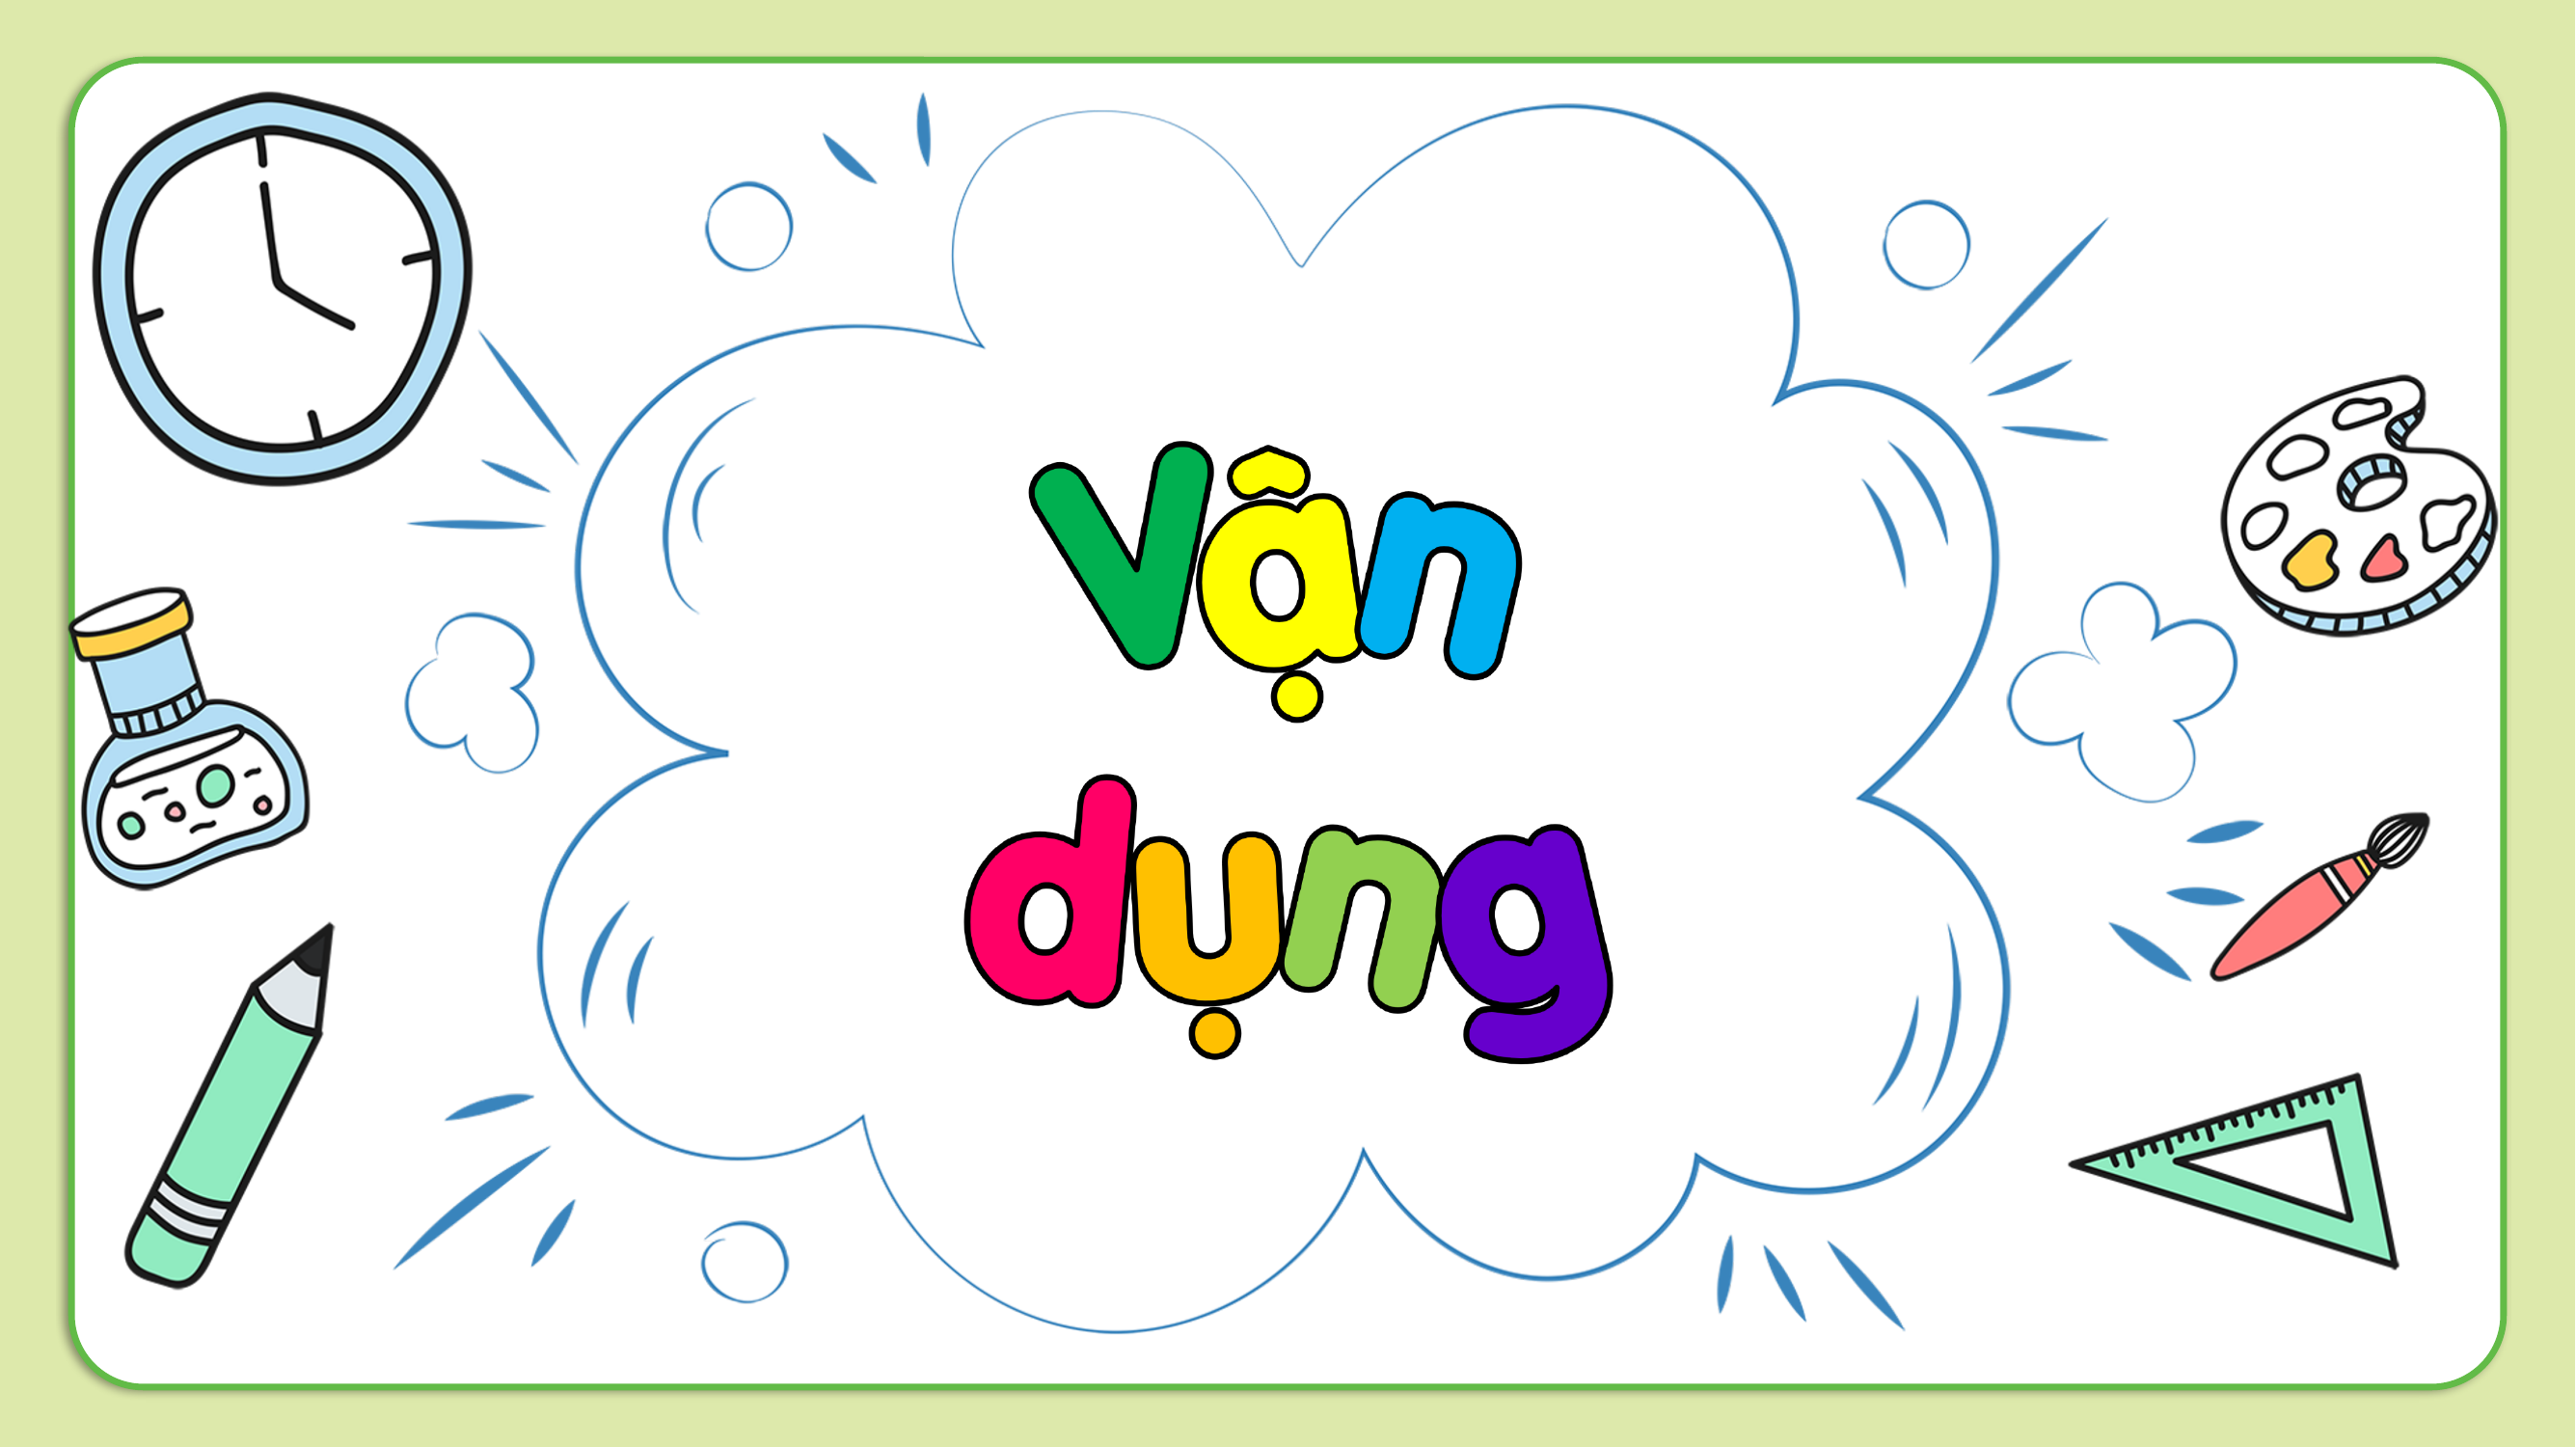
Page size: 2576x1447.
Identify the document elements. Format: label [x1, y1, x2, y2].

picture [0, 64, 2518, 1345]
